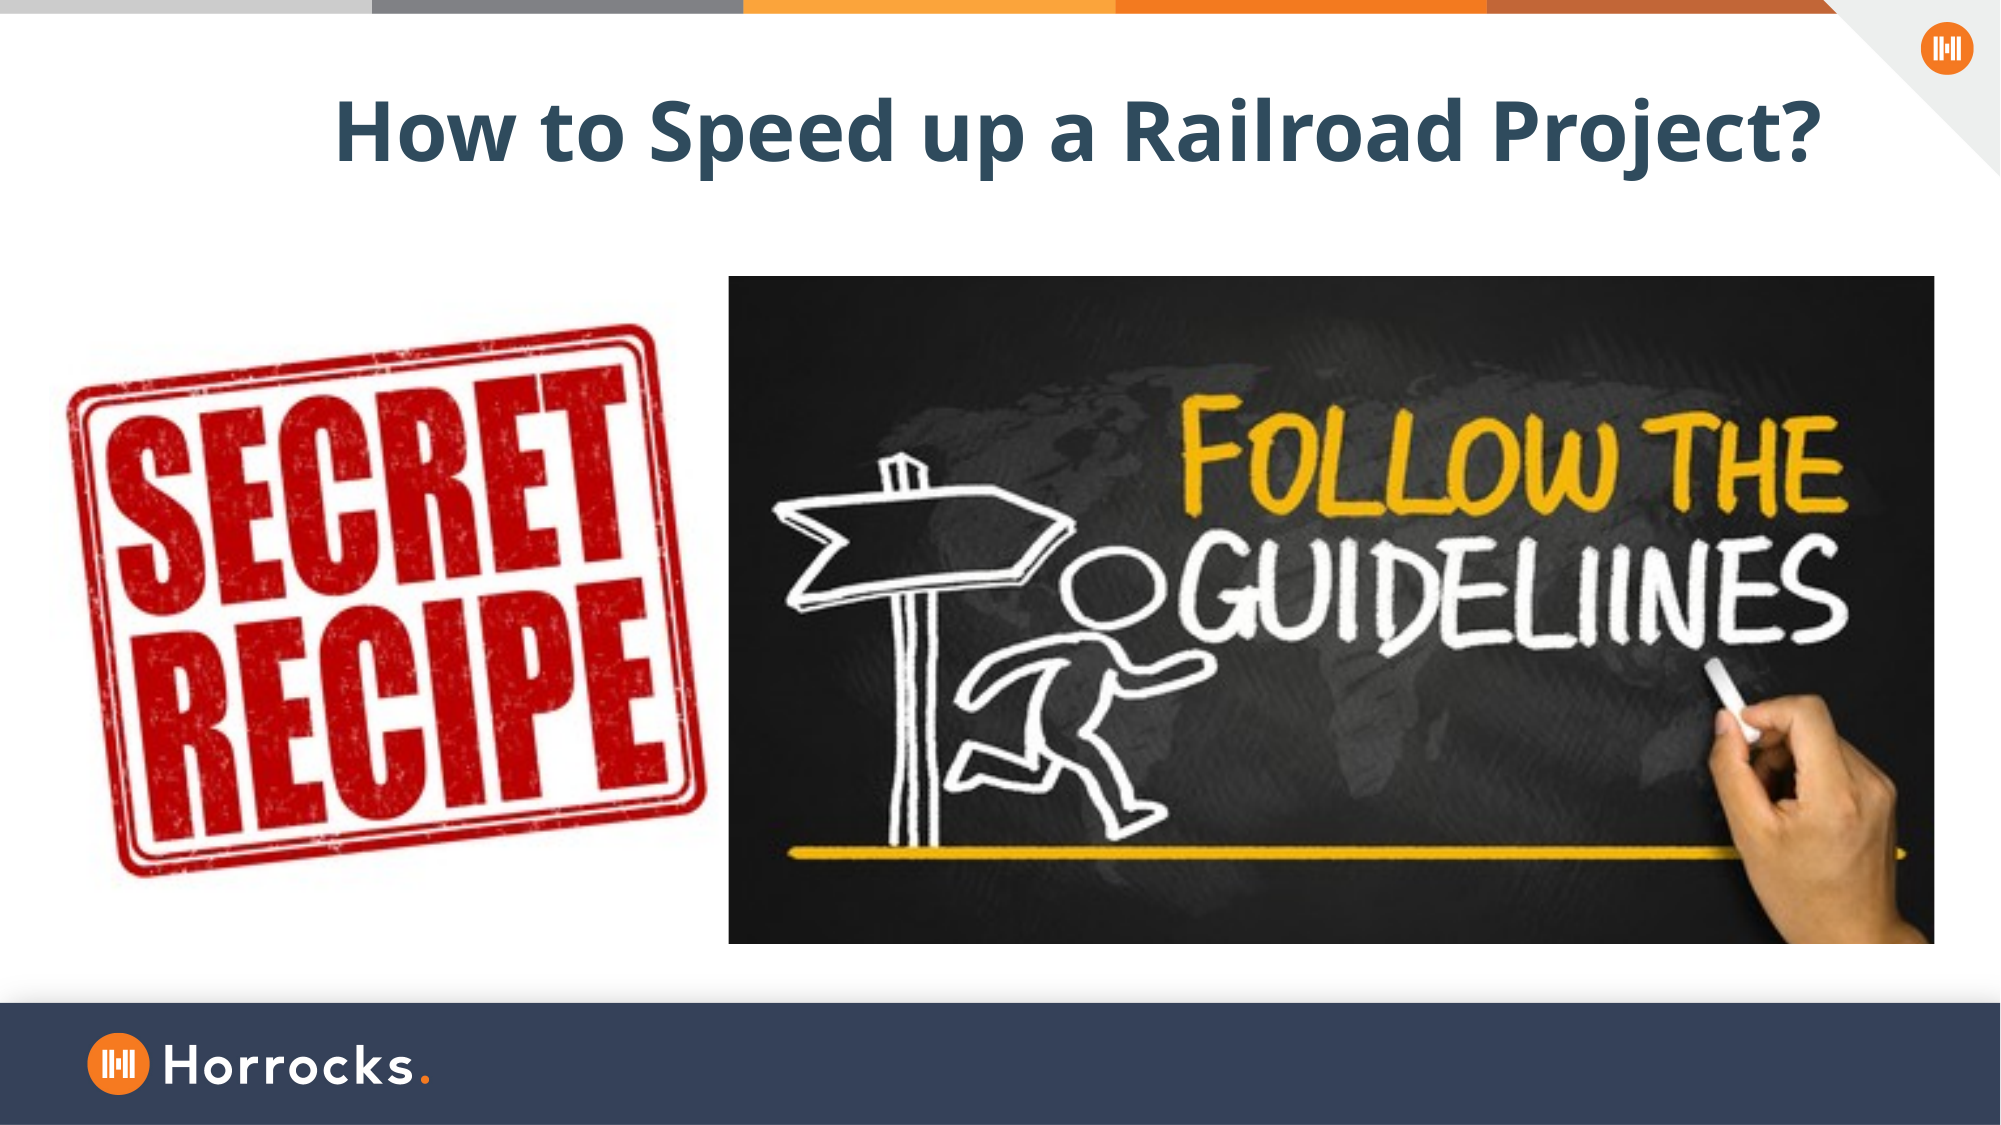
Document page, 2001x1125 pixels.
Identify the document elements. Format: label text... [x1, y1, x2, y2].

text_box How to Speed up a Railroad Project? [317, 39, 2000, 230]
picture [0, 0, 2001, 1125]
